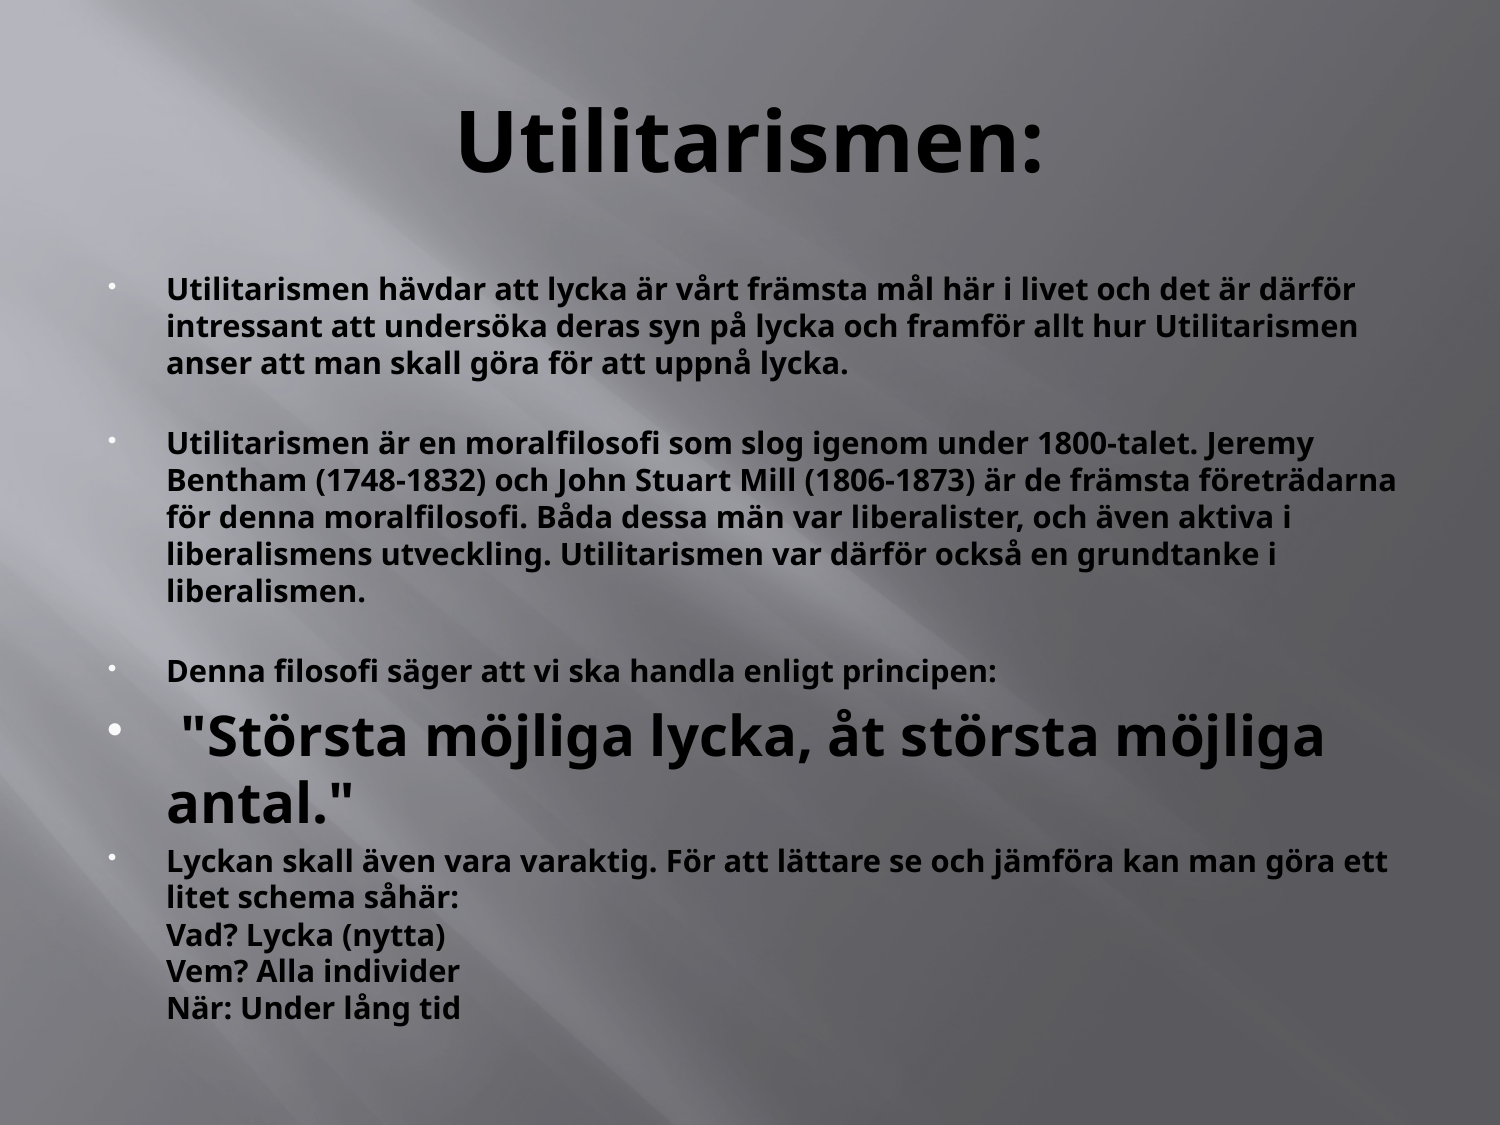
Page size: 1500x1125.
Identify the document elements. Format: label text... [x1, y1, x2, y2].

list Utilitarismen hävdar att lycka är vårt främsta mål här i livet och det är därför intressant att undersöka deras syn på lycka och framför allt hur Utilitarismen anser att man skall göra för att uppnå lycka. Utilitarismen är en moralfilosofi som slog igenom under 1800-talet. Jeremy Bentham (1748-1832) och John Stuart Mill (1806-1873) är de främsta företrädarna för denna moralfilosofi. Båda dessa män var liberalister, och även aktiva i liberalismens utveckling. Utilitarismen var därför också en grundtanke i liberalismen. Denna filosofi säger att vi ska handla enligt principen: "Största möjliga lycka, åt största möjliga antal." Lyckan skall även vara varaktig. För att lättare se och jämföra kan man göra ett litet schema såhär: Vad? Lycka (nytta) Vem? Alla individer När: Under lång tid [75, 262, 1425, 1035]
title Utilitarismen: [75, 45, 1425, 233]
